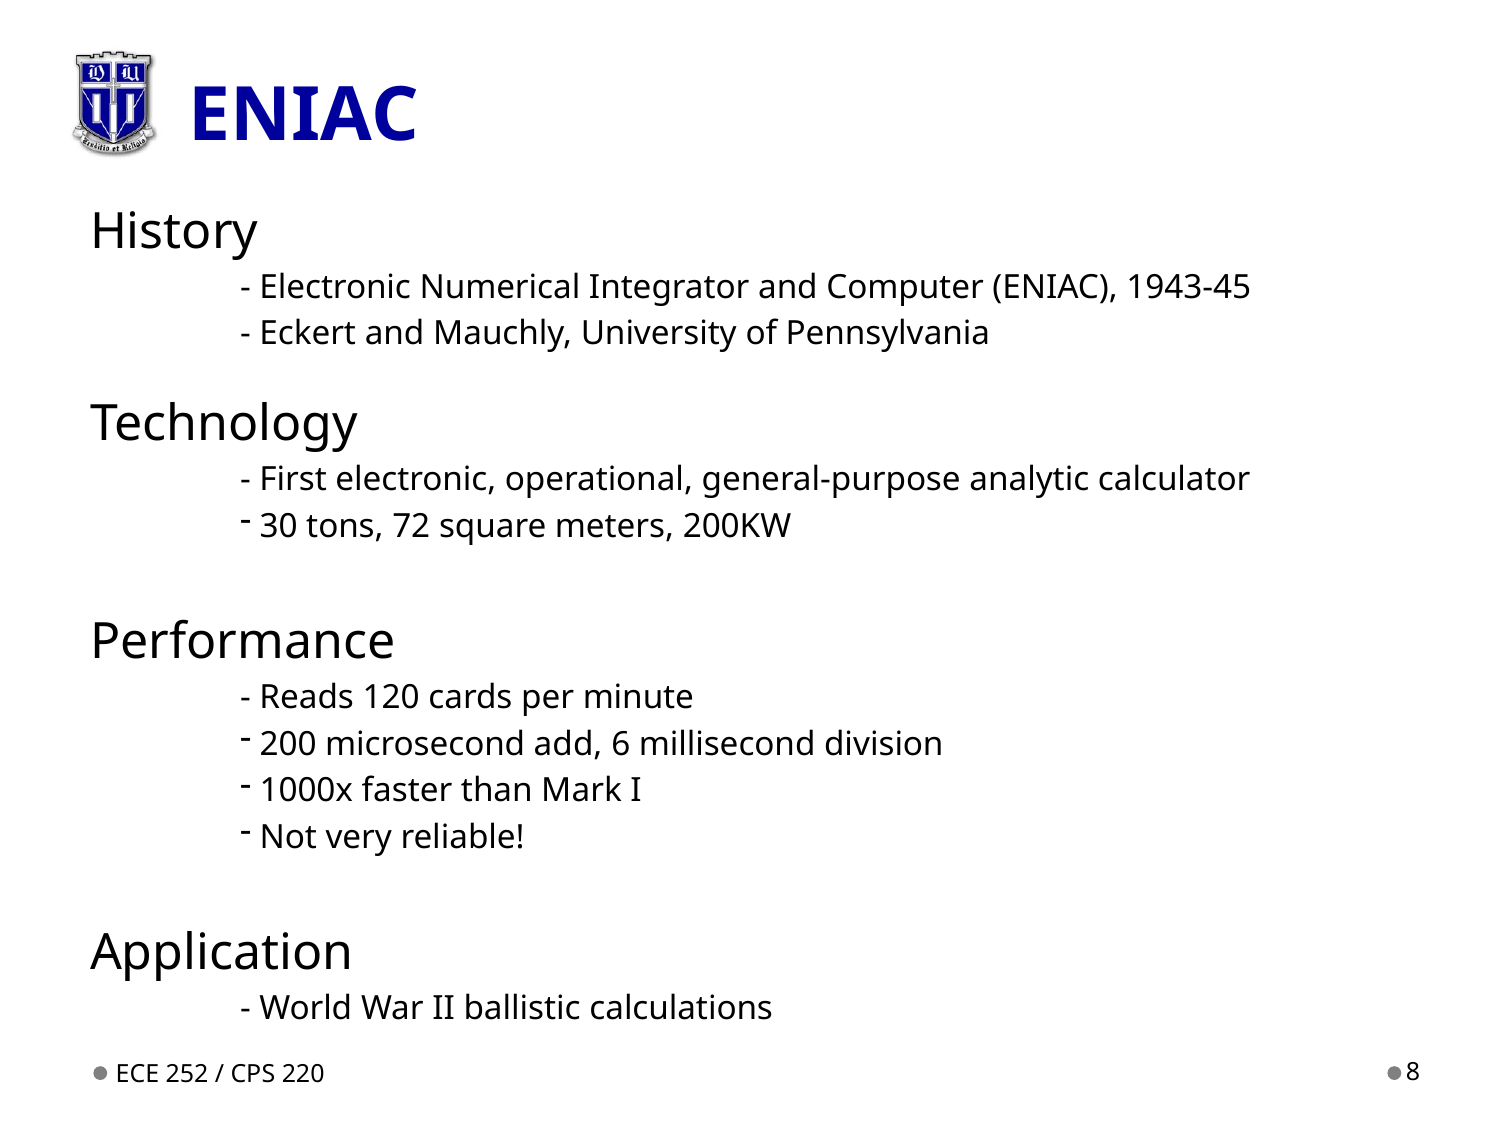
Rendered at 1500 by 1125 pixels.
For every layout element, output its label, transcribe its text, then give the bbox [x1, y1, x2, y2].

picture [62, 45, 163, 161]
text_box ENIAC [173, 24, 1475, 163]
list History - Electronic Numerical Integrator and Computer (ENIAC), 1943-45 - Eckert and Mauchly, University of Pennsylvania Technology - First electronic, operational, general-purpose analytic calculator 30 tons, 72 square meters, 200KW Performance - Reads 120 cards per minute 200 microsecond add, 6 millisecond division 1000x faster than Mark I Not very reliable! Application - World War II ballistic calculations [75, 190, 1412, 1017]
slide_number 8 [1401, 1042, 1494, 1103]
footer ECE 252 / CPS 220 [108, 1042, 576, 1103]
